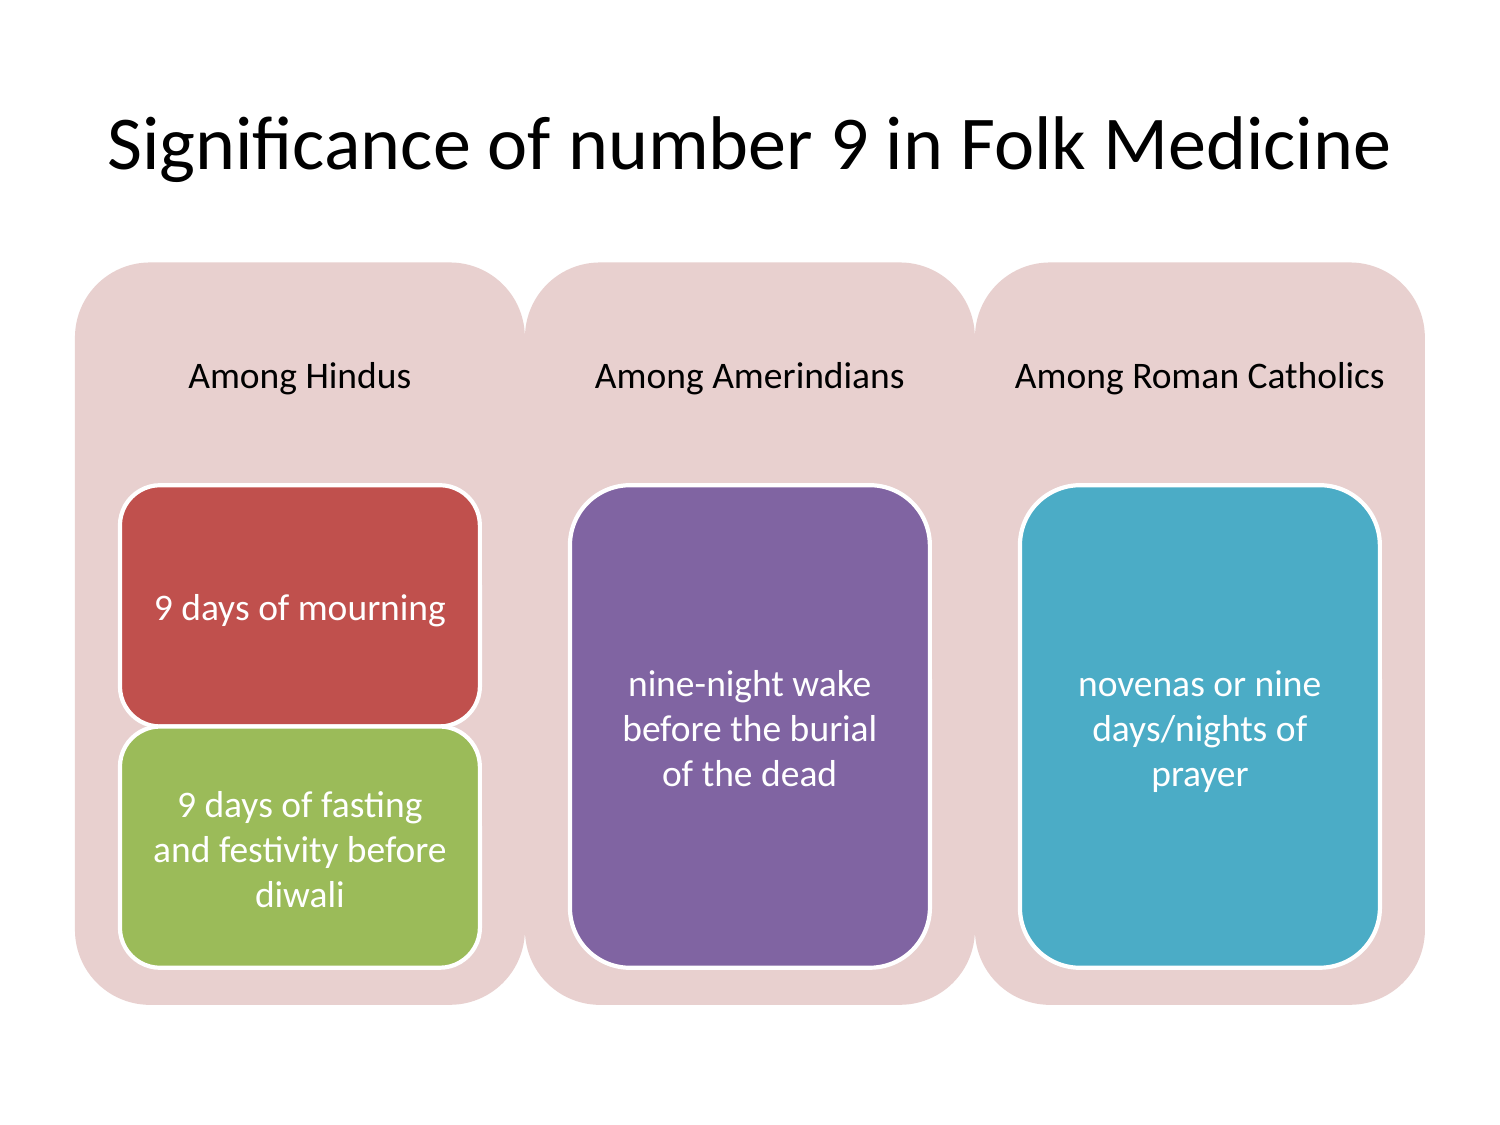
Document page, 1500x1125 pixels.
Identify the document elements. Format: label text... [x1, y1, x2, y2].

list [74, 262, 1426, 1006]
title Significance of number 9 in Folk Medicine [75, 45, 1425, 233]
